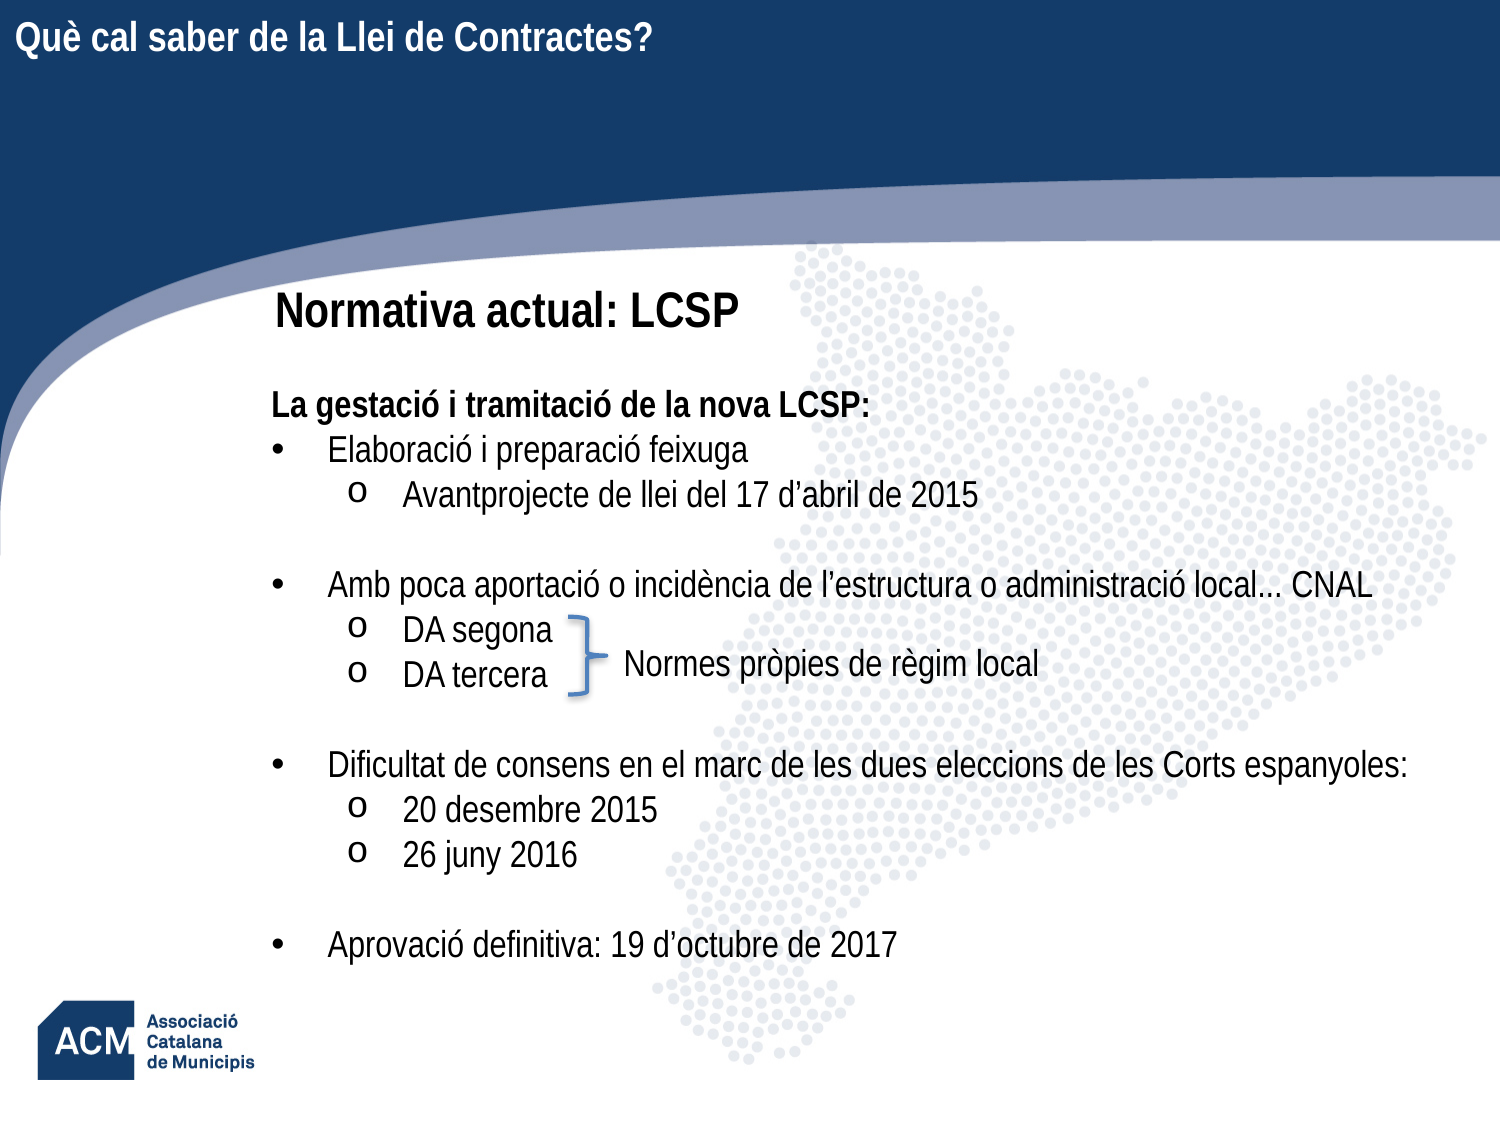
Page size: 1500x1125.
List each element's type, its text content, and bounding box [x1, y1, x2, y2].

text_box Què cal saber de la Llei de Contractes? [0, 2, 1015, 112]
text_box La gestació i tramitació de la nova LCSP: Elaboració i preparació feixuga Avantprojecte de llei del 17 d’abril de 2015 Amb poca aportació o incidència de l’estructura o administració local... CNAL DA segona DA tercera Dificultat de consens en el marc de les dues eleccions de les Corts espanyoles: 20 desembre 2015 26 juny 2016 Aprovació definitiva: 19 d’octubre de 2017 [256, 373, 1468, 1018]
text_box Normes pròpies de règim local [608, 586, 1054, 692]
text_box Normativa actual: LCSP [260, 269, 1315, 373]
text_box [568, 614, 608, 697]
picture [0, 0, 1500, 1125]
